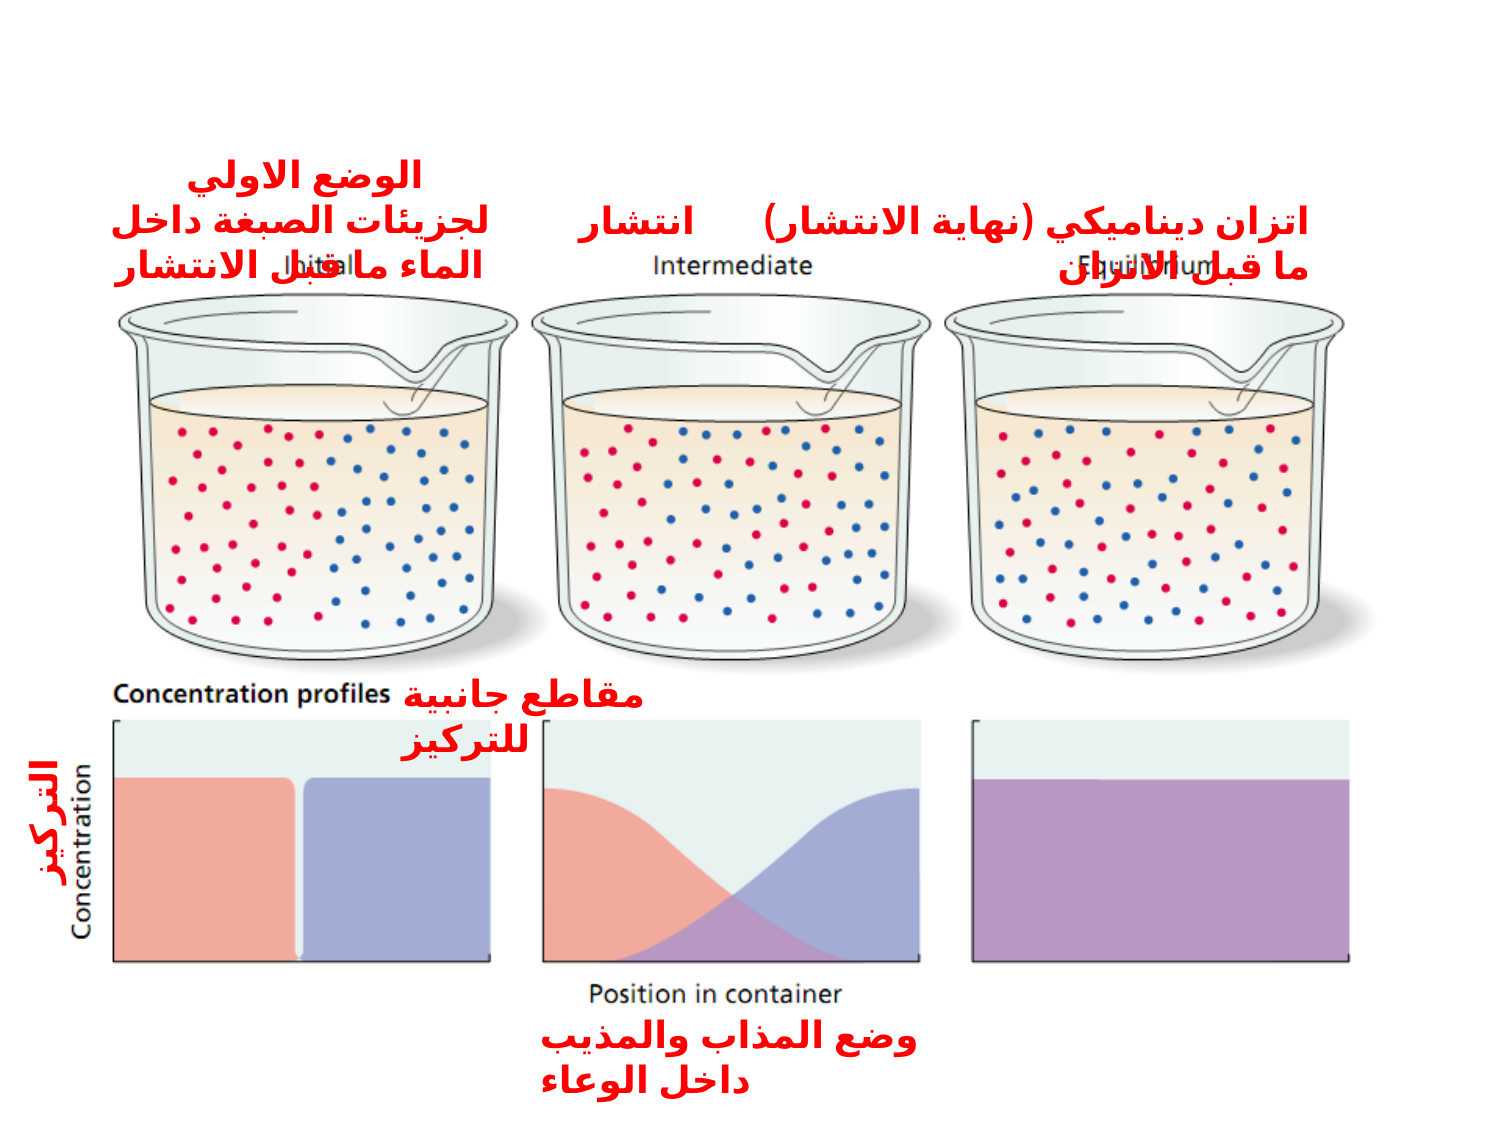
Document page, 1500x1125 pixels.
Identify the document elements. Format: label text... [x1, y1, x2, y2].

picture [5, 212, 1495, 1026]
text_box وضع المذاب والمذيب داخل الوعاء [525, 1033, 981, 1109]
text_box اتزان ديناميكي (نهاية الانتشار) انتشار ما قبل الاتزان [562, 189, 1325, 210]
text_box الوضع الاولي لجزيئات الصبغة داخل الماء ما قبل الانتشار [87, 143, 513, 210]
